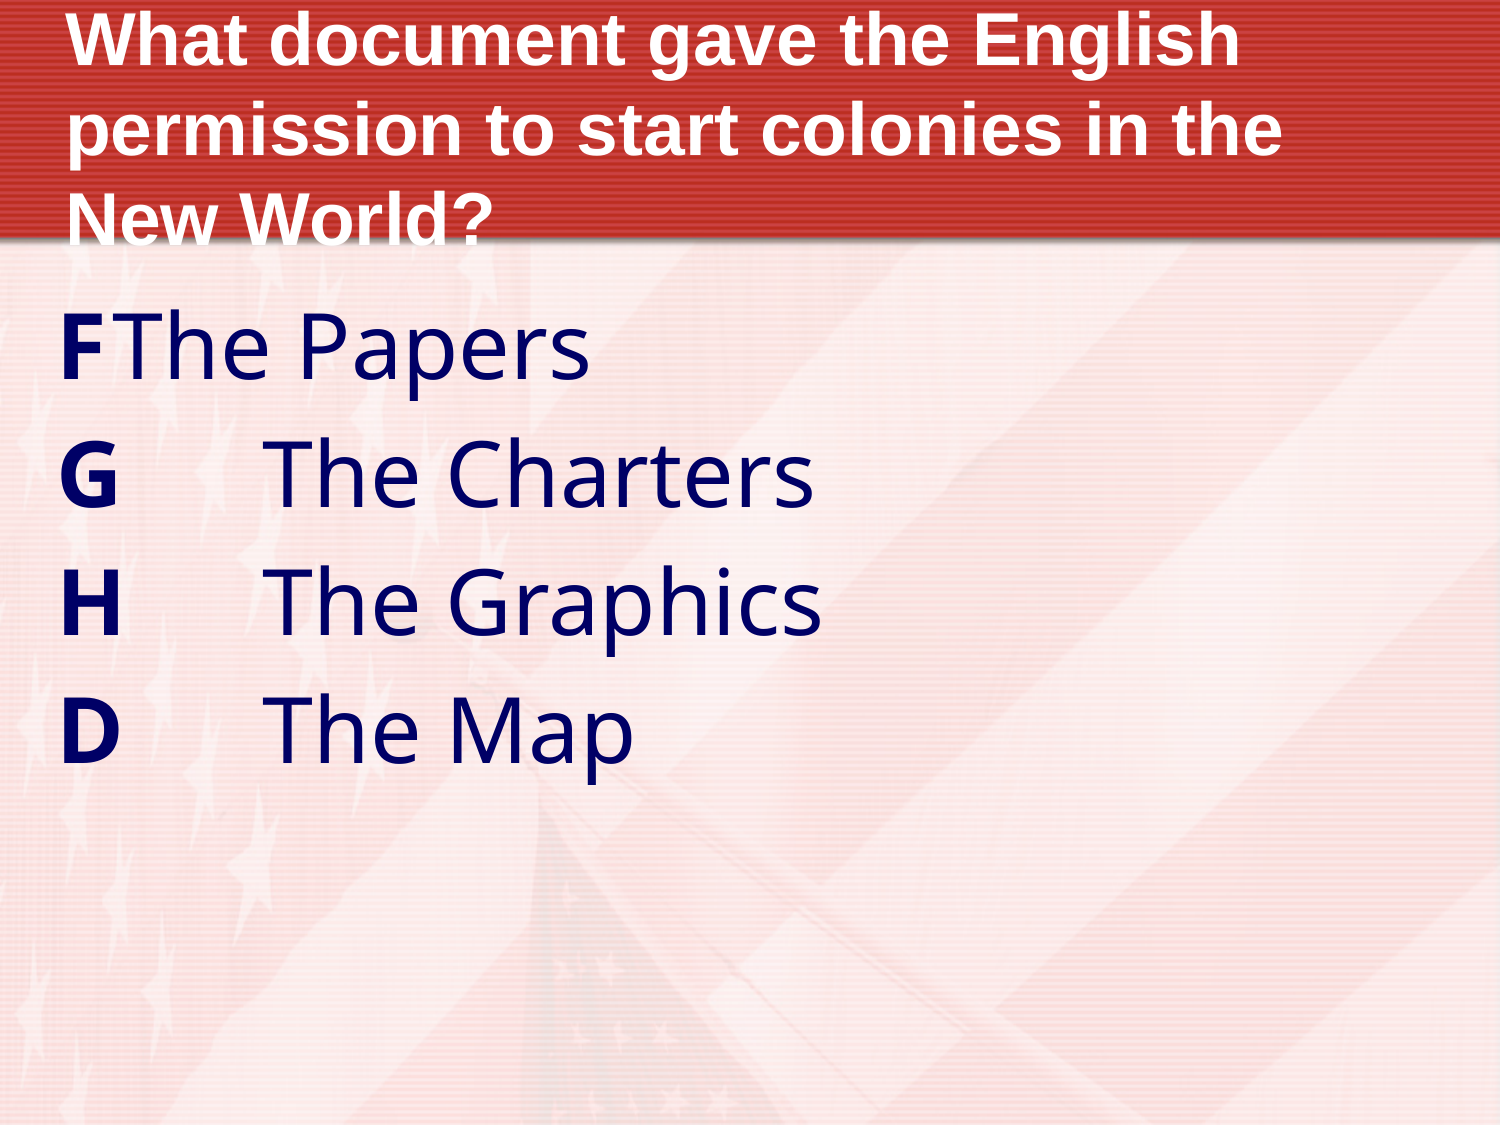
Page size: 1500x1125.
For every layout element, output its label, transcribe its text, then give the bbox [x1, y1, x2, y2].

title What document gave the English permission to start colonies in the New World? [49, 124, 1468, 268]
list F The Papers G The Charters H The Graphics D The Map [40, 279, 1460, 1095]
picture [0, 0, 1500, 1125]
